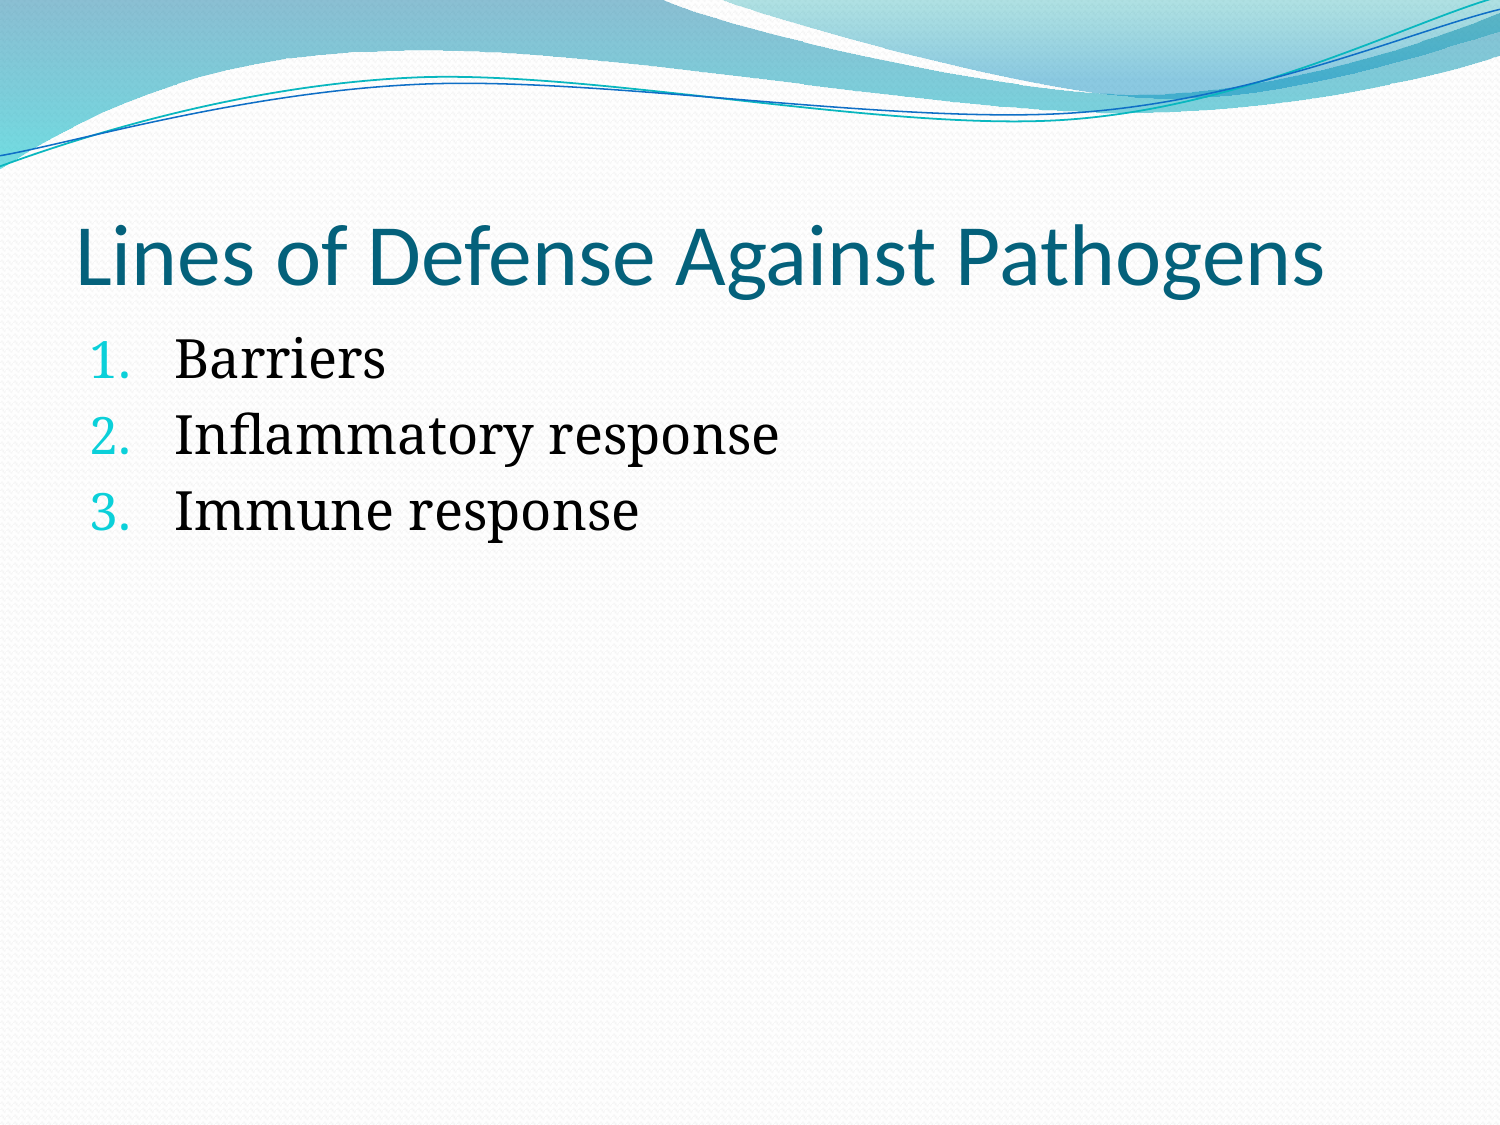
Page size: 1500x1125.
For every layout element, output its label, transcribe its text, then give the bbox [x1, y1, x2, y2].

title Lines of Defense Against Pathogens [75, 115, 1425, 303]
list Barriers Inflammatory response Immune response [75, 317, 1425, 1038]
